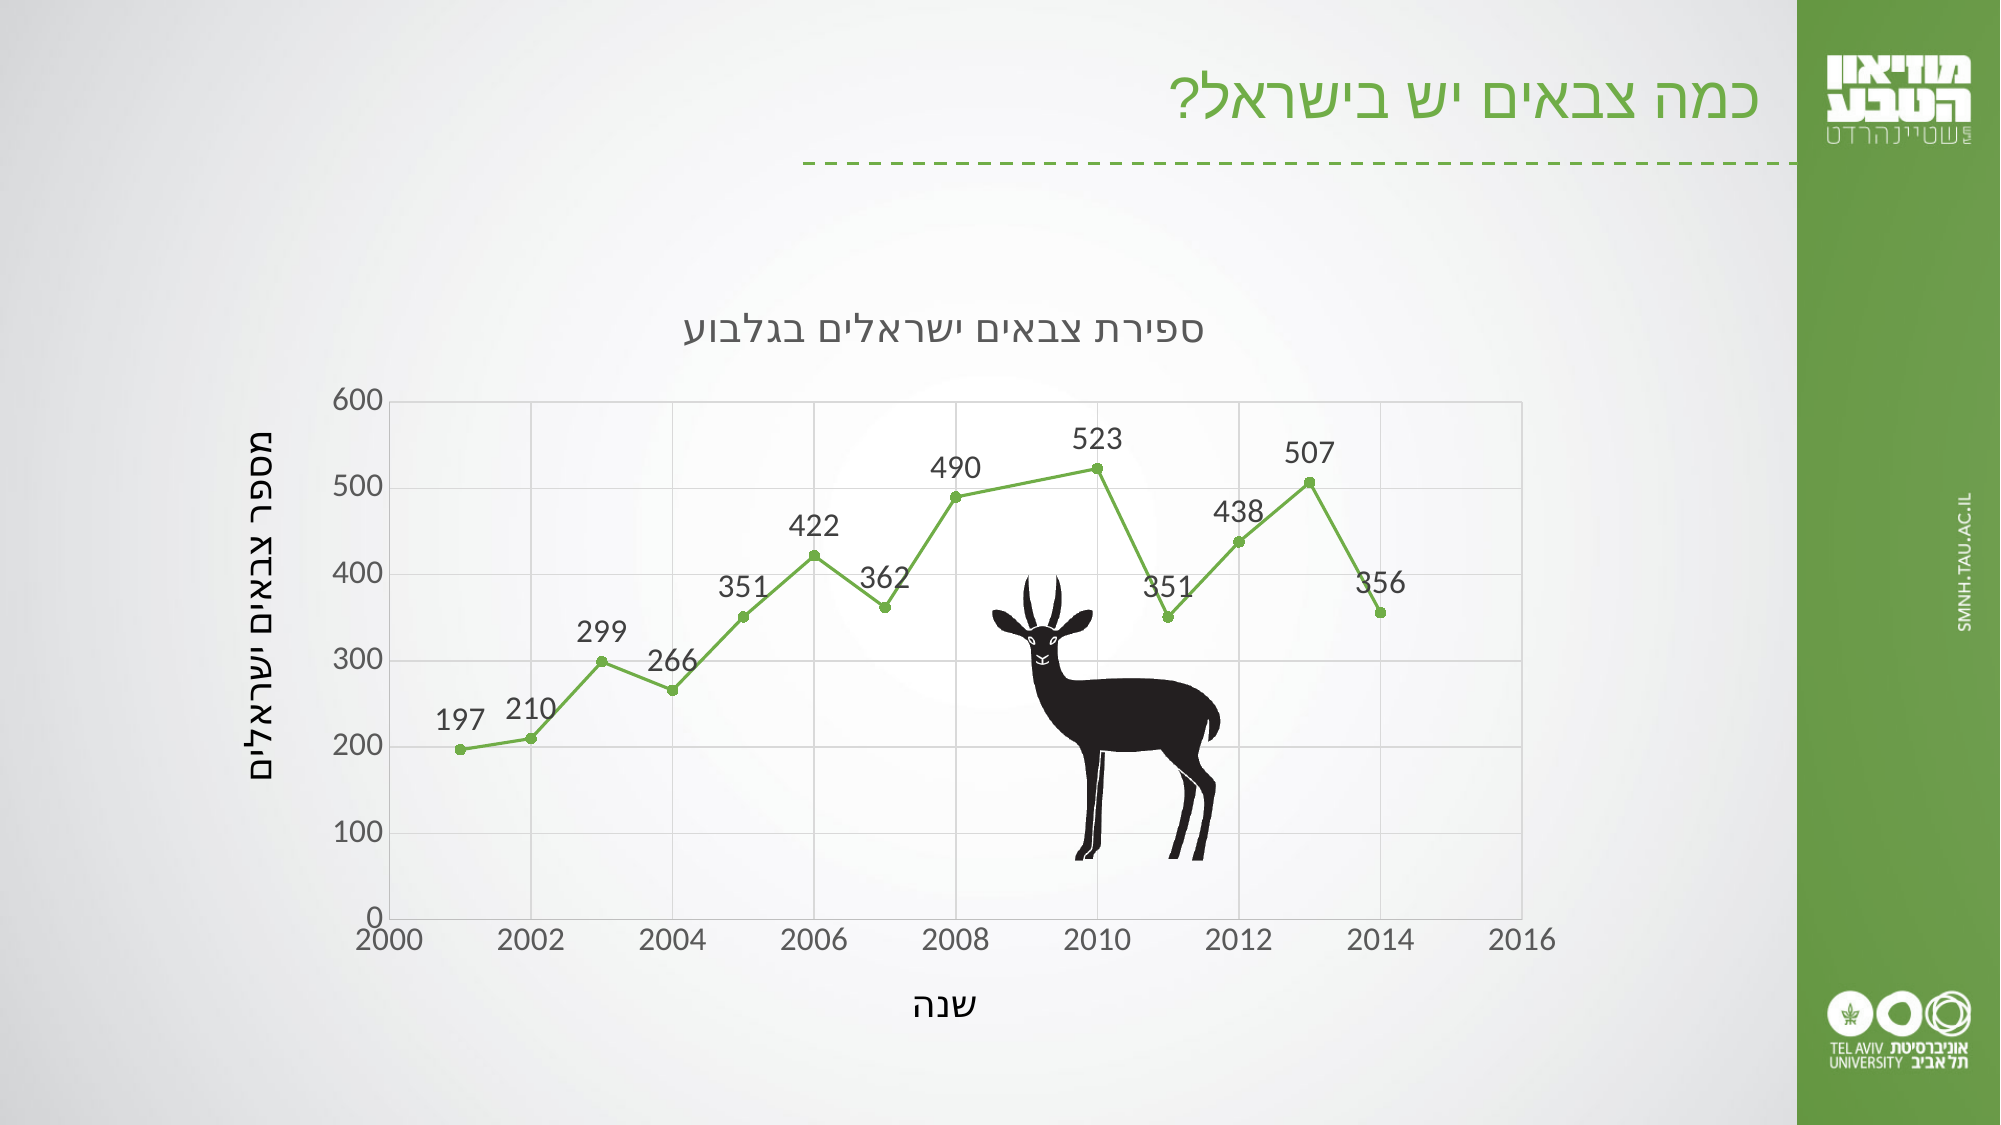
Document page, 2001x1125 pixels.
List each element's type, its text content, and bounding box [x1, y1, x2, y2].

picture [0, 0, 1797, 1125]
title כמה צבאים יש בישראל? [51, 31, 1777, 169]
text_box שנה [896, 973, 993, 1033]
text_box מספר צבאים ישראלים [226, 415, 287, 798]
chart [306, 272, 1583, 973]
